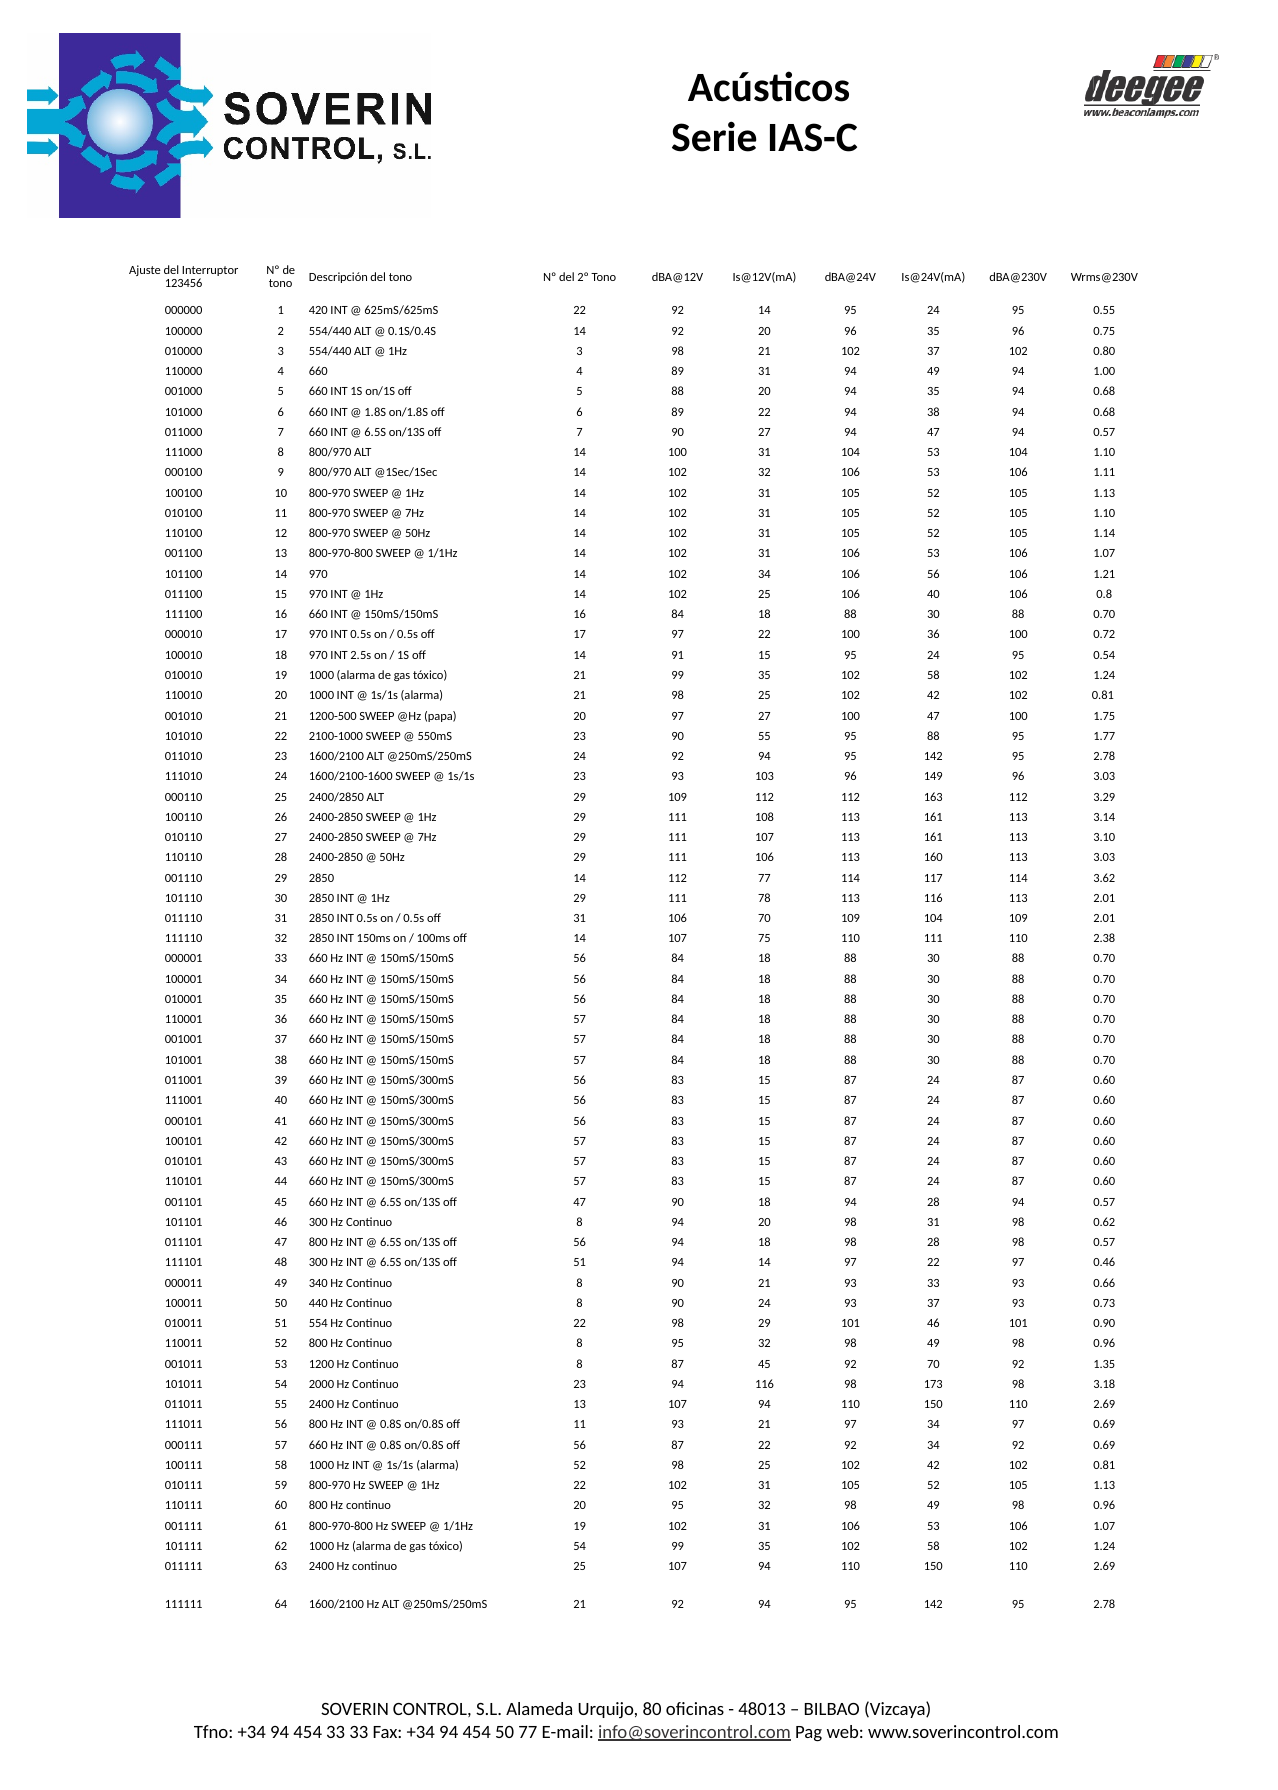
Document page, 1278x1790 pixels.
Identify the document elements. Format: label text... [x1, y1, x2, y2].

text_box SOVERIN CONTROL, S.L. Alameda Urquijo, 80 oficinas - 48013 – BILBAO (Vizcaya) Tfno: +34 94 454 33 33 Fax: +34 94 454 50 77 E-mail: info@soverincontrol.com Pag web: www.soverincontrol.com [70, 1689, 1182, 1772]
table_cell 18 [716, 1189, 812, 1209]
picture [27, 33, 432, 219]
table_cell 98 [978, 1230, 1058, 1250]
table_cell 101100 [114, 561, 254, 581]
table_cell 0.70 [1058, 987, 1151, 1007]
table_cell 001111 [114, 1513, 254, 1533]
table_cell 107 [639, 1392, 716, 1412]
table_cell 46 [254, 1209, 308, 1230]
table_cell 2850 [308, 865, 521, 885]
table_cell 90 [639, 1189, 716, 1209]
table_cell 88 [978, 966, 1058, 987]
table_cell 32 [716, 460, 812, 480]
table_cell 95 [812, 723, 888, 743]
table_cell 88 [978, 1007, 1058, 1027]
table_cell 42 [888, 1452, 978, 1473]
table_cell 0.68 [1058, 399, 1151, 419]
table_cell 3.18 [1058, 1371, 1151, 1392]
table_cell 101000 [114, 399, 254, 419]
table_cell 7 [521, 419, 639, 440]
table_cell 51 [521, 1250, 639, 1270]
table_cell 99 [639, 1533, 716, 1554]
table_cell 106 [978, 1513, 1058, 1533]
table_cell 47 [254, 1230, 308, 1250]
table_cell 800-970 SWEEP @ 7Hz [308, 500, 521, 521]
table_cell 23 [521, 1371, 639, 1392]
table_cell 163 [888, 784, 978, 804]
table_cell 110100 [114, 521, 254, 541]
table_cell 5 [521, 379, 639, 399]
table_cell 106 [639, 905, 716, 926]
table_cell 107 [639, 1554, 716, 1574]
table_cell 90 [639, 1290, 716, 1311]
table_cell 101111 [114, 1533, 254, 1554]
table_cell 18 [716, 1230, 812, 1250]
table_cell 106 [812, 1513, 888, 1533]
table_cell 111110 [114, 926, 254, 946]
table_cell 53 [888, 440, 978, 460]
table_cell 83 [639, 1088, 716, 1108]
table_cell 99 [639, 662, 716, 683]
table_cell 554/440 ALT @ 1Hz [308, 338, 521, 359]
table_cell 56 [521, 1068, 639, 1088]
table_cell 8 [521, 1290, 639, 1311]
table_header Descripción del tono [308, 257, 521, 298]
table_cell 010000 [114, 338, 254, 359]
table_cell 98 [639, 1311, 716, 1331]
table_cell 112 [639, 865, 716, 885]
table_cell 24 [888, 642, 978, 662]
table_cell 52 [888, 500, 978, 521]
table_cell 102 [812, 683, 888, 703]
table_cell 53 [888, 1513, 978, 1533]
table_cell 19 [254, 662, 308, 683]
table_cell 1200 Hz Continuo [308, 1351, 521, 1371]
table_cell 13 [254, 541, 308, 561]
table_cell 420 INT @ 625mS/625mS [308, 298, 521, 318]
table_cell 0.68 [1058, 379, 1151, 399]
table_cell 29 [521, 824, 639, 845]
table_cell 001101 [114, 1189, 254, 1209]
table_cell 38 [254, 1047, 308, 1068]
table_cell 0.60 [1058, 1108, 1151, 1128]
table_cell 105 [812, 480, 888, 500]
table_cell 83 [639, 1149, 716, 1169]
table_cell 91 [639, 642, 716, 662]
table_cell 18 [716, 966, 812, 987]
table_cell 93 [812, 1270, 888, 1290]
table_cell 18 [716, 946, 812, 966]
table_cell 0.90 [1058, 1311, 1151, 1331]
table_cell 112 [812, 784, 888, 804]
table_cell 102 [812, 338, 888, 359]
table_cell 111000 [114, 440, 254, 460]
table_cell 94 [978, 1189, 1058, 1209]
table_cell 84 [639, 602, 716, 622]
table_header Wrms@230V [1058, 257, 1151, 298]
table_cell 000110 [114, 784, 254, 804]
table_cell 2.69 [1058, 1554, 1151, 1574]
table_cell 8 [521, 1209, 639, 1230]
table_cell 011010 [114, 743, 254, 764]
table_cell 800-970 SWEEP @ 1Hz [308, 480, 521, 500]
table_cell 30 [888, 966, 978, 987]
table_cell 1.24 [1058, 1533, 1151, 1554]
table_cell 31 [716, 541, 812, 561]
table_cell 26 [254, 804, 308, 824]
table_cell 1000 INT @ 1s/1s (alarma) [308, 683, 521, 703]
table_cell 29 [521, 885, 639, 905]
table_cell 102 [639, 1513, 716, 1533]
table_cell 660 Hz INT @ 150mS/300mS [308, 1128, 521, 1149]
table_cell 114 [812, 865, 888, 885]
table_cell 102 [978, 1452, 1058, 1473]
table_cell 47 [888, 703, 978, 723]
table_cell 94 [639, 1230, 716, 1250]
table_cell 16 [521, 602, 639, 622]
table_cell 24 [716, 1290, 812, 1311]
table_cell 1.10 [1058, 500, 1151, 521]
table_cell 14 [521, 460, 639, 480]
table_cell 96 [978, 764, 1058, 784]
table_cell 14 [716, 298, 812, 318]
table_cell 1.75 [1058, 703, 1151, 723]
table_cell 41 [254, 1108, 308, 1128]
table_cell 101 [978, 1311, 1058, 1331]
table_cell 27 [254, 824, 308, 845]
table_cell 1.13 [1058, 480, 1151, 500]
table_cell 000111 [114, 1432, 254, 1452]
table_cell 011001 [114, 1068, 254, 1088]
table_cell 83 [639, 1108, 716, 1128]
table_cell 100 [639, 440, 716, 460]
table_cell 29 [254, 865, 308, 885]
table_cell 108 [716, 804, 812, 824]
table_cell 010011 [114, 1311, 254, 1331]
table_cell 93 [978, 1290, 1058, 1311]
table_cell 104 [978, 440, 1058, 460]
table_cell 23 [254, 743, 308, 764]
table_cell 660 Hz INT @ 150mS/300mS [308, 1169, 521, 1189]
table_cell 0.46 [1058, 1250, 1151, 1270]
table_cell 660 Hz INT @ 6.5S on/13S off [308, 1189, 521, 1209]
table_cell 0.73 [1058, 1290, 1151, 1311]
table_header Is@12V(mA) [716, 257, 812, 298]
table_cell 800-970 Hz SWEEP @ 1Hz [308, 1473, 521, 1493]
table_cell 110 [812, 1392, 888, 1412]
table_cell 21 [521, 683, 639, 703]
table_cell 58 [888, 1533, 978, 1554]
table_cell 25 [716, 1452, 812, 1473]
table_cell 102 [978, 662, 1058, 683]
table_cell 57 [521, 1169, 639, 1189]
table_cell 970 INT 2.5s on / 1S off [308, 642, 521, 662]
table_cell 101 [812, 1311, 888, 1331]
table_cell 660 INT 1S on/1S off [308, 379, 521, 399]
table_cell 21 [716, 1270, 812, 1290]
table_cell 800-970-800 SWEEP @ 1/1Hz [308, 541, 521, 561]
table_cell 97 [812, 1250, 888, 1270]
table_cell 14 [521, 521, 639, 541]
table_cell 18 [716, 1047, 812, 1068]
table_cell 56 [521, 966, 639, 987]
table_cell 101110 [114, 885, 254, 905]
table_cell 88 [812, 987, 888, 1007]
table_cell 14 [716, 1250, 812, 1270]
table_cell 800 Hz Continuo [308, 1331, 521, 1351]
table_cell 18 [254, 642, 308, 662]
table_cell 32 [716, 1493, 812, 1513]
table_cell 14 [521, 480, 639, 500]
table_cell 32 [254, 926, 308, 946]
table_cell 87 [978, 1088, 1058, 1108]
table_cell 800-970 SWEEP @ 50Hz [308, 521, 521, 541]
table_cell 0.96 [1058, 1493, 1151, 1513]
table_cell 0.96 [1058, 1331, 1151, 1351]
table_cell 0.80 [1058, 338, 1151, 359]
table_cell 52 [521, 1452, 639, 1473]
table_cell 660 Hz INT @ 150mS/300mS [308, 1108, 521, 1128]
table_cell 56 [521, 946, 639, 966]
table_cell 35 [254, 987, 308, 1007]
table_cell 7 [254, 419, 308, 440]
table_cell 111 [888, 926, 978, 946]
table_header dBA@12V [639, 257, 716, 298]
table_cell 111011 [114, 1412, 254, 1432]
table_cell 2400-2850 SWEEP @ 1Hz [308, 804, 521, 824]
table_cell 57 [521, 1047, 639, 1068]
table_cell 57 [254, 1432, 308, 1452]
table_cell 104 [812, 440, 888, 460]
table_cell 87 [812, 1149, 888, 1169]
table_cell 87 [812, 1169, 888, 1189]
table_cell 116 [888, 885, 978, 905]
table_cell 3.03 [1058, 764, 1151, 784]
table_cell 000011 [114, 1270, 254, 1290]
table_cell 21 [521, 662, 639, 683]
table_cell 2.38 [1058, 926, 1151, 946]
table_cell 94 [812, 419, 888, 440]
table_cell 110 [978, 1554, 1058, 1574]
table_cell 111111 [114, 1574, 254, 1612]
table_cell 92 [639, 318, 716, 338]
table_cell 95 [812, 298, 888, 318]
table_cell 96 [812, 318, 888, 338]
table_cell 011000 [114, 419, 254, 440]
table_cell 2.01 [1058, 905, 1151, 926]
table_cell 30 [888, 1027, 978, 1047]
table_cell 19 [521, 1513, 639, 1533]
table_cell 4 [521, 359, 639, 379]
table_cell 660 Hz INT @ 150mS/300mS [308, 1068, 521, 1088]
table_cell 57 [521, 1007, 639, 1027]
table_cell 800-970-800 Hz SWEEP @ 1/1Hz [308, 1513, 521, 1533]
table_cell 1.00 [1058, 359, 1151, 379]
table_cell 18 [716, 602, 812, 622]
table_cell 98 [978, 1331, 1058, 1351]
table_cell 34 [716, 561, 812, 581]
table_cell 110011 [114, 1331, 254, 1351]
table_cell 0.57 [1058, 1189, 1151, 1209]
table_cell 89 [639, 399, 716, 419]
table_cell 10 [254, 480, 308, 500]
table_cell 30 [888, 946, 978, 966]
table_cell 87 [812, 1088, 888, 1108]
table_cell 0.60 [1058, 1169, 1151, 1189]
table_cell 70 [888, 1351, 978, 1371]
table_cell 100000 [114, 318, 254, 338]
table_cell 2400/2850 ALT [308, 784, 521, 804]
table_cell 20 [521, 703, 639, 723]
table_cell 2.78 [1058, 743, 1151, 764]
table_cell 100101 [114, 1128, 254, 1149]
table_cell 52 [888, 521, 978, 541]
table_cell 36 [254, 1007, 308, 1027]
table_cell 56 [521, 1230, 639, 1250]
table_cell 37 [888, 1290, 978, 1311]
table_cell 97 [978, 1412, 1058, 1432]
table_cell 70 [716, 905, 812, 926]
table_cell 50 [254, 1290, 308, 1311]
table_cell 660 Hz INT @ 150mS/300mS [308, 1149, 521, 1169]
table_cell 52 [254, 1331, 308, 1351]
table_cell 77 [716, 865, 812, 885]
table_cell 117 [888, 865, 978, 885]
table_cell 11 [254, 500, 308, 521]
table_cell 102 [812, 1533, 888, 1554]
table_cell 150 [888, 1392, 978, 1412]
table_cell 102 [978, 1533, 1058, 1554]
text_box Acústicos Serie IAS-C [492, 52, 1046, 167]
table_cell 89 [639, 359, 716, 379]
table_cell 24 [888, 1128, 978, 1149]
table_cell 1.77 [1058, 723, 1151, 743]
table_cell 800 Hz continuo [308, 1493, 521, 1513]
table_cell 49 [888, 1493, 978, 1513]
table_cell 75 [716, 926, 812, 946]
table_cell 88 [812, 1027, 888, 1047]
table_cell 970 [308, 561, 521, 581]
table_cell 78 [716, 885, 812, 905]
table_cell 1 [254, 298, 308, 318]
table_cell 87 [812, 1068, 888, 1088]
table_cell 660 Hz INT @ 150mS/150mS [308, 1027, 521, 1047]
table_cell 2850 INT 0.5s on / 0.5s off [308, 905, 521, 926]
table_cell 1000 Hz INT @ 1s/1s (alarma) [308, 1452, 521, 1473]
table_cell 83 [639, 1128, 716, 1149]
table_cell 14 [521, 500, 639, 521]
table_cell 52 [888, 1473, 978, 1493]
table_cell 24 [254, 764, 308, 784]
table_cell 88 [639, 379, 716, 399]
table_cell 20 [254, 683, 308, 703]
table_cell 40 [254, 1088, 308, 1108]
table_cell 3.10 [1058, 824, 1151, 845]
table_cell 22 [716, 622, 812, 642]
table_cell 94 [716, 1554, 812, 1574]
table_cell 0.60 [1058, 1128, 1151, 1149]
table_cell 17 [254, 622, 308, 642]
table_cell 93 [978, 1270, 1058, 1290]
table_cell 87 [978, 1128, 1058, 1149]
table_cell 102 [639, 561, 716, 581]
table_cell 102 [812, 662, 888, 683]
table_cell 22 [254, 723, 308, 743]
table_cell 30 [888, 602, 978, 622]
table_cell 102 [639, 521, 716, 541]
table_cell 2850 INT @ 1Hz [308, 885, 521, 905]
table_cell 88 [978, 987, 1058, 1007]
table_cell 84 [639, 1047, 716, 1068]
table_cell 62 [254, 1533, 308, 1554]
table_cell 88 [812, 1007, 888, 1027]
table_cell 24 [888, 298, 978, 318]
table_cell 31 [716, 480, 812, 500]
table_cell 60 [254, 1493, 308, 1513]
table_cell 011111 [114, 1554, 254, 1574]
table_cell 011101 [114, 1230, 254, 1250]
table_cell 94 [978, 379, 1058, 399]
table_cell 105 [812, 500, 888, 521]
table_cell 22 [888, 1250, 978, 1270]
table_cell 110 [978, 926, 1058, 946]
table_cell 0.70 [1058, 966, 1151, 987]
table_cell 18 [716, 1007, 812, 1027]
table_cell 90 [639, 419, 716, 440]
table_cell 660 INT @ 1.8S on/1.8S off [308, 399, 521, 419]
table_cell 93 [812, 1290, 888, 1311]
table_cell 37 [254, 1027, 308, 1047]
table_cell 90 [639, 723, 716, 743]
table_cell 24 [521, 743, 639, 764]
table_cell 46 [888, 1311, 978, 1331]
table_cell 35 [888, 379, 978, 399]
table_cell 660 Hz INT @ 0.8S on/0.8S off [308, 1432, 521, 1452]
table_cell 0.69 [1058, 1432, 1151, 1452]
table_cell 113 [812, 804, 888, 824]
table_cell 98 [978, 1209, 1058, 1230]
table_cell 14 [521, 581, 639, 602]
table_cell 12 [254, 521, 308, 541]
table_cell 113 [978, 845, 1058, 865]
table_cell 95 [978, 723, 1058, 743]
table_cell 95 [639, 1331, 716, 1351]
table_cell 53 [888, 541, 978, 561]
table_cell 113 [812, 845, 888, 865]
table_cell 1.10 [1058, 440, 1151, 460]
table_cell 84 [639, 987, 716, 1007]
table_cell 111 [639, 885, 716, 905]
table_cell 8 [521, 1270, 639, 1290]
table_cell 15 [716, 1128, 812, 1149]
table_cell 98 [639, 338, 716, 359]
table_cell 56 [521, 1088, 639, 1108]
table_cell 0.57 [1058, 1230, 1151, 1250]
table_cell 114 [978, 865, 1058, 885]
table_cell 8 [521, 1331, 639, 1351]
table_cell 142 [888, 1574, 978, 1612]
table_cell 8 [521, 1351, 639, 1371]
table_cell 30 [254, 885, 308, 905]
table_cell 25 [716, 683, 812, 703]
table_cell 98 [812, 1209, 888, 1230]
table_cell 88 [888, 723, 978, 743]
table_cell 1200-500 SWEEP @Hz (papa) [308, 703, 521, 723]
table_cell 44 [254, 1169, 308, 1189]
table_cell 61 [254, 1513, 308, 1533]
table_cell 97 [639, 622, 716, 642]
table_cell 110 [812, 1554, 888, 1574]
table_cell 001011 [114, 1351, 254, 1371]
table_cell 111001 [114, 1088, 254, 1108]
table_cell 0.81 [1058, 1452, 1151, 1473]
table_cell 42 [888, 683, 978, 703]
table_cell 1.21 [1058, 561, 1151, 581]
table_header Nº de tono [254, 257, 308, 298]
table_cell 2400 Hz continuo [308, 1554, 521, 1574]
table_cell 3.29 [1058, 784, 1151, 804]
table_cell 88 [812, 602, 888, 622]
table_cell 15 [716, 1149, 812, 1169]
table_cell 2400 Hz Continuo [308, 1392, 521, 1412]
table_cell 106 [978, 541, 1058, 561]
table_cell 000101 [114, 1108, 254, 1128]
table_cell 92 [639, 298, 716, 318]
table_cell 001100 [114, 541, 254, 561]
table_cell 1.14 [1058, 521, 1151, 541]
table_cell 110 [812, 926, 888, 946]
table_cell 660 Hz INT @ 150mS/150mS [308, 966, 521, 987]
table_cell 95 [812, 1574, 888, 1612]
table_cell 161 [888, 804, 978, 824]
table_cell 94 [978, 359, 1058, 379]
table_cell 57 [521, 1149, 639, 1169]
table_cell 31 [716, 521, 812, 541]
table_cell 110000 [114, 359, 254, 379]
table_cell 30 [888, 1047, 978, 1068]
table_cell 010100 [114, 500, 254, 521]
table_cell 0.55 [1058, 298, 1151, 318]
table_cell 100010 [114, 642, 254, 662]
table_cell 21 [716, 1412, 812, 1432]
table_cell 101010 [114, 723, 254, 743]
table_cell 20 [716, 1209, 812, 1230]
table_cell 0.70 [1058, 602, 1151, 622]
table_header dBA@230V [978, 257, 1058, 298]
table_cell 149 [888, 764, 978, 784]
table_cell 660 Hz INT @ 150mS/300mS [308, 1088, 521, 1108]
table_cell 110101 [114, 1169, 254, 1189]
table_cell 94 [812, 359, 888, 379]
table_cell 88 [978, 946, 1058, 966]
table_cell 970 INT 0.5s on / 0.5s off [308, 622, 521, 642]
table_cell 0.66 [1058, 1270, 1151, 1290]
table_cell 8 [254, 440, 308, 460]
table_cell 22 [521, 1473, 639, 1493]
table_cell 106 [812, 460, 888, 480]
table_cell 440 Hz Continuo [308, 1290, 521, 1311]
table_cell 106 [812, 541, 888, 561]
table_cell 15 [716, 1088, 812, 1108]
table_cell 15 [254, 581, 308, 602]
table_cell 42 [254, 1128, 308, 1149]
table_cell 84 [639, 1007, 716, 1027]
table_cell 14 [521, 561, 639, 581]
table_cell 010110 [114, 824, 254, 845]
table_cell 2000 Hz Continuo [308, 1371, 521, 1392]
table_cell 010101 [114, 1149, 254, 1169]
table_cell 36 [888, 622, 978, 642]
table_header Ajuste del Interruptor 123456 [114, 257, 254, 298]
table_cell 6 [521, 399, 639, 419]
table_cell 35 [716, 662, 812, 683]
table_cell 15 [716, 1108, 812, 1128]
table_cell 94 [978, 399, 1058, 419]
table_cell 95 [978, 743, 1058, 764]
table_cell 21 [521, 1574, 639, 1612]
table_cell 1.11 [1058, 460, 1151, 480]
table_cell 100 [978, 622, 1058, 642]
table_cell 24 [888, 1068, 978, 1088]
table_cell 0.60 [1058, 1149, 1151, 1169]
table_cell 110010 [114, 683, 254, 703]
table_cell 2.01 [1058, 885, 1151, 905]
table_cell 3.14 [1058, 804, 1151, 824]
table_cell 49 [888, 1331, 978, 1351]
table_cell 23 [521, 764, 639, 784]
table_cell 29 [521, 845, 639, 865]
table_cell 95 [978, 1574, 1058, 1612]
table_cell 0.62 [1058, 1209, 1151, 1230]
table_cell 1600/2100 Hz ALT @250mS/250mS [308, 1574, 521, 1612]
table_cell 106 [812, 561, 888, 581]
table_cell 63 [254, 1554, 308, 1574]
table_cell 95 [812, 642, 888, 662]
table_cell 98 [812, 1230, 888, 1250]
table_cell 1600/2100 ALT @250mS/250mS [308, 743, 521, 764]
table_cell 54 [521, 1533, 639, 1554]
table_cell 94 [812, 399, 888, 419]
table_cell 113 [978, 824, 1058, 845]
table_cell 109 [639, 784, 716, 804]
table_cell 25 [254, 784, 308, 804]
table_cell 28 [888, 1230, 978, 1250]
table_cell 52 [888, 480, 978, 500]
table_cell 38 [888, 399, 978, 419]
table_cell 100011 [114, 1290, 254, 1311]
table_cell 116 [716, 1371, 812, 1392]
table_cell 107 [716, 824, 812, 845]
table_cell 1000 Hz (alarma de gas tóxico) [308, 1533, 521, 1554]
table_cell 83 [639, 1169, 716, 1189]
table_cell 59 [254, 1473, 308, 1493]
table_cell 95 [978, 298, 1058, 318]
table_cell 92 [978, 1432, 1058, 1452]
table_cell 112 [978, 784, 1058, 804]
table_cell 1.07 [1058, 1513, 1151, 1533]
table_cell 100001 [114, 966, 254, 987]
table_cell 000100 [114, 460, 254, 480]
table_cell 2850 INT 150ms on / 100ms off [308, 926, 521, 946]
table_cell 94 [716, 743, 812, 764]
table_cell 55 [254, 1392, 308, 1412]
table_cell 31 [888, 1209, 978, 1230]
table_cell 1.07 [1058, 541, 1151, 561]
table_cell 110001 [114, 1007, 254, 1027]
table_cell 0.60 [1058, 1068, 1151, 1088]
table_cell 28 [888, 1189, 978, 1209]
table_cell 56 [521, 1108, 639, 1128]
table_cell 113 [812, 824, 888, 845]
table_cell 98 [639, 683, 716, 703]
table_cell 29 [521, 804, 639, 824]
table_cell 0.54 [1058, 642, 1151, 662]
table_cell 113 [812, 885, 888, 905]
table_cell 800/970 ALT @1Sec/1Sec [308, 460, 521, 480]
table_cell 010010 [114, 662, 254, 683]
table_cell 97 [812, 1412, 888, 1432]
table_cell 31 [716, 359, 812, 379]
table_cell 010111 [114, 1473, 254, 1493]
table_cell 28 [254, 845, 308, 865]
table_cell 11 [521, 1412, 639, 1432]
table_cell 3 [254, 338, 308, 359]
table_cell 100 [978, 703, 1058, 723]
table_cell 24 [888, 1088, 978, 1108]
table_cell 29 [521, 784, 639, 804]
table_cell 34 [888, 1412, 978, 1432]
table_cell 000010 [114, 622, 254, 642]
table_cell 101101 [114, 1209, 254, 1230]
table_cell 0.70 [1058, 1007, 1151, 1027]
table_cell 1600/2100-1600 SWEEP @ 1s/1s [308, 764, 521, 784]
table_cell 37 [888, 338, 978, 359]
table_cell 20 [521, 1493, 639, 1513]
picture [1075, 42, 1221, 122]
table_cell 800 Hz INT @ 0.8S on/0.8S off [308, 1412, 521, 1432]
table_cell 47 [521, 1189, 639, 1209]
table_cell 83 [639, 1068, 716, 1088]
table_cell 88 [812, 966, 888, 987]
table_cell 87 [978, 1149, 1058, 1169]
table_cell 0.70 [1058, 1027, 1151, 1047]
table_cell 0.69 [1058, 1412, 1151, 1432]
table_cell 13 [521, 1392, 639, 1412]
table_cell 87 [812, 1108, 888, 1128]
table_cell 110111 [114, 1493, 254, 1513]
table_cell 56 [888, 561, 978, 581]
table_cell 660 Hz INT @ 150mS/150mS [308, 946, 521, 966]
table_cell 3.62 [1058, 865, 1151, 885]
table_cell 20 [716, 318, 812, 338]
table_cell 95 [639, 1493, 716, 1513]
table_cell 92 [812, 1351, 888, 1371]
table_cell 105 [812, 1473, 888, 1493]
table_cell 97 [978, 1250, 1058, 1270]
table_cell 22 [716, 1432, 812, 1452]
table_cell 21 [254, 703, 308, 723]
table_cell 160 [888, 845, 978, 865]
table_cell 14 [521, 318, 639, 338]
table_cell 101001 [114, 1047, 254, 1068]
table_cell 800/970 ALT [308, 440, 521, 460]
table_cell 84 [639, 966, 716, 987]
table_cell 2400-2850 @ 50Hz [308, 845, 521, 865]
table_cell 105 [978, 500, 1058, 521]
table_cell 87 [639, 1351, 716, 1371]
table_cell 000001 [114, 946, 254, 966]
table_cell 173 [888, 1371, 978, 1392]
table_cell 106 [812, 581, 888, 602]
table_cell 53 [888, 460, 978, 480]
table_cell 0.81 [1058, 683, 1151, 703]
table_cell 660 INT @ 150mS/150mS [308, 602, 521, 622]
table_cell 43 [254, 1149, 308, 1169]
table_cell 103 [716, 764, 812, 784]
table_cell 98 [812, 1493, 888, 1513]
table_cell 45 [254, 1189, 308, 1209]
table_cell 104 [888, 905, 978, 926]
table_cell 010001 [114, 987, 254, 1007]
table_cell 23 [521, 723, 639, 743]
table_cell 55 [716, 723, 812, 743]
table_cell 33 [254, 946, 308, 966]
table_cell 24 [888, 1149, 978, 1169]
table_cell 800 Hz INT @ 6.5S on/13S off [308, 1230, 521, 1250]
table_cell 54 [254, 1371, 308, 1392]
table_cell 92 [978, 1351, 1058, 1371]
table_cell 102 [978, 683, 1058, 703]
table_cell 94 [716, 1392, 812, 1412]
table_cell 660 Hz INT @ 150mS/150mS [308, 1047, 521, 1068]
table_cell 24 [888, 1108, 978, 1128]
table_cell 17 [521, 622, 639, 642]
table_cell 25 [716, 581, 812, 602]
table_cell 21 [716, 338, 812, 359]
table_cell 92 [639, 743, 716, 764]
table_cell 142 [888, 743, 978, 764]
table_cell 87 [978, 1108, 1058, 1128]
table_cell 102 [639, 500, 716, 521]
table_cell 14 [521, 865, 639, 885]
table_cell 5 [254, 379, 308, 399]
table_cell 011100 [114, 581, 254, 602]
table_cell 102 [812, 1452, 888, 1473]
table_cell 94 [639, 1371, 716, 1392]
table_cell 32 [716, 1331, 812, 1351]
table_cell 0.70 [1058, 1047, 1151, 1068]
table_cell 51 [254, 1311, 308, 1331]
table_cell 53 [254, 1351, 308, 1371]
table_cell 31 [716, 500, 812, 521]
table_cell 97 [639, 703, 716, 723]
table_cell 90 [639, 1270, 716, 1290]
table_cell 9 [254, 460, 308, 480]
table_cell 111010 [114, 764, 254, 784]
table_cell 35 [888, 318, 978, 338]
table_cell 111100 [114, 602, 254, 622]
table_cell 16 [254, 602, 308, 622]
table_cell 105 [978, 1473, 1058, 1493]
table_cell 56 [254, 1412, 308, 1432]
table_cell 94 [978, 419, 1058, 440]
table_cell 18 [716, 987, 812, 1007]
table_cell 18 [716, 1027, 812, 1047]
table_cell 111101 [114, 1250, 254, 1270]
table_cell 2400-2850 SWEEP @ 7Hz [308, 824, 521, 845]
table_cell 98 [812, 1371, 888, 1392]
table_cell 35 [716, 1533, 812, 1554]
table_cell 300 Hz INT @ 6.5S on/13S off [308, 1250, 521, 1270]
table_cell 001010 [114, 703, 254, 723]
table_cell 107 [639, 926, 716, 946]
table_cell 31 [521, 905, 639, 926]
table_cell 6 [254, 399, 308, 419]
table_cell 48 [254, 1250, 308, 1270]
table_cell 102 [639, 581, 716, 602]
table_cell 98 [812, 1331, 888, 1351]
table_cell 340 Hz Continuo [308, 1270, 521, 1290]
table_cell 58 [888, 662, 978, 683]
table_cell 20 [716, 379, 812, 399]
table_cell 0.70 [1058, 946, 1151, 966]
table_cell 2.78 [1058, 1574, 1151, 1612]
table_cell 150 [888, 1554, 978, 1574]
table_cell 24 [888, 1169, 978, 1189]
table_cell 4 [254, 359, 308, 379]
table_cell 92 [639, 1574, 716, 1612]
table_cell 31 [716, 440, 812, 460]
table_cell 22 [521, 298, 639, 318]
table_cell 94 [812, 1189, 888, 1209]
table_cell 102 [978, 338, 1058, 359]
table_cell 100 [812, 703, 888, 723]
table_cell 49 [888, 359, 978, 379]
table_cell 88 [978, 1047, 1058, 1068]
table_cell 88 [978, 1027, 1058, 1047]
table_cell 2100-1000 SWEEP @ 550mS [308, 723, 521, 743]
table_cell 101011 [114, 1371, 254, 1392]
table_cell 0.75 [1058, 318, 1151, 338]
table_cell 27 [716, 419, 812, 440]
table_cell 100110 [114, 804, 254, 824]
table_cell 33 [888, 1270, 978, 1290]
table_cell 1.35 [1058, 1351, 1151, 1371]
table_cell 88 [812, 946, 888, 966]
table_cell 94 [639, 1250, 716, 1270]
table_cell 113 [978, 804, 1058, 824]
table_cell 98 [978, 1371, 1058, 1392]
table_cell 111 [639, 845, 716, 865]
table_cell 109 [812, 905, 888, 926]
table_cell 30 [888, 1007, 978, 1027]
table_cell 106 [978, 460, 1058, 480]
table_cell 105 [978, 480, 1058, 500]
table_cell 96 [978, 318, 1058, 338]
table_cell 011011 [114, 1392, 254, 1412]
table_cell 31 [254, 905, 308, 926]
table_cell 102 [639, 1473, 716, 1493]
table_cell 14 [521, 440, 639, 460]
table_cell 87 [978, 1068, 1058, 1088]
table_cell 102 [639, 480, 716, 500]
table_cell 1.13 [1058, 1473, 1151, 1493]
table_cell 100100 [114, 480, 254, 500]
table_cell 39 [254, 1068, 308, 1088]
table_cell 660 Hz INT @ 150mS/150mS [308, 1007, 521, 1027]
table_cell 14 [521, 926, 639, 946]
table_cell 56 [521, 1432, 639, 1452]
table_cell 1000 (alarma de gas tóxico) [308, 662, 521, 683]
table_cell 94 [716, 1574, 812, 1612]
table_cell 15 [716, 642, 812, 662]
table_cell 300 Hz Continuo [308, 1209, 521, 1230]
table_cell 110 [978, 1392, 1058, 1412]
table_cell 29 [716, 1311, 812, 1331]
table_cell 64 [254, 1574, 308, 1612]
table_cell 94 [639, 1209, 716, 1230]
table_cell 94 [812, 379, 888, 399]
table_cell 105 [978, 521, 1058, 541]
table_cell 0.57 [1058, 419, 1151, 440]
table_cell 001001 [114, 1027, 254, 1047]
table_cell 554 Hz Continuo [308, 1311, 521, 1331]
table_cell 88 [978, 602, 1058, 622]
table_cell 102 [639, 460, 716, 480]
table_cell 45 [716, 1351, 812, 1371]
table_cell 49 [254, 1270, 308, 1290]
table_cell 22 [716, 399, 812, 419]
table_cell 1.24 [1058, 662, 1151, 683]
table_cell 000000 [114, 298, 254, 318]
table_header Is@24V(mA) [888, 257, 978, 298]
table_cell 15 [716, 1068, 812, 1088]
table_cell 25 [521, 1554, 639, 1574]
table_cell 95 [812, 743, 888, 764]
table_cell 2 [254, 318, 308, 338]
table_cell 3 [521, 338, 639, 359]
table_cell 001000 [114, 379, 254, 399]
table_cell 15 [716, 1169, 812, 1189]
table_cell 14 [254, 561, 308, 581]
table_cell 2.69 [1058, 1392, 1151, 1412]
table_cell 111 [639, 824, 716, 845]
table_cell 84 [639, 946, 716, 966]
table_cell 109 [978, 905, 1058, 926]
table_cell 001110 [114, 865, 254, 885]
table_cell 110110 [114, 845, 254, 865]
table_cell 98 [978, 1493, 1058, 1513]
table_cell 57 [521, 1027, 639, 1047]
table_cell 102 [639, 541, 716, 561]
table_cell 84 [639, 1027, 716, 1047]
table_cell 0.72 [1058, 622, 1151, 642]
table_cell 970 INT @ 1Hz [308, 581, 521, 602]
table_cell 105 [812, 521, 888, 541]
table_cell 92 [812, 1432, 888, 1452]
table_cell 34 [254, 966, 308, 987]
table_cell 113 [978, 885, 1058, 905]
table_cell 95 [978, 642, 1058, 662]
table_cell 106 [716, 845, 812, 865]
table_cell 87 [639, 1432, 716, 1452]
table_cell 3.03 [1058, 845, 1151, 865]
table_cell 93 [639, 1412, 716, 1432]
table_cell 40 [888, 581, 978, 602]
table_cell 87 [978, 1169, 1058, 1189]
table_cell 34 [888, 1432, 978, 1452]
table_cell 58 [254, 1452, 308, 1473]
table_cell 106 [978, 561, 1058, 581]
table_cell 88 [812, 1047, 888, 1068]
table_header dBA@24V [812, 257, 888, 298]
table_cell 96 [812, 764, 888, 784]
table_cell 100111 [114, 1452, 254, 1473]
table_cell 30 [888, 987, 978, 1007]
table_cell 27 [716, 703, 812, 723]
table_cell 112 [716, 784, 812, 804]
table_cell 47 [888, 419, 978, 440]
table_cell 31 [716, 1513, 812, 1533]
table_cell 0.60 [1058, 1088, 1151, 1108]
table_cell 011110 [114, 905, 254, 926]
table_cell 660 [308, 359, 521, 379]
table_cell 0.8 [1058, 581, 1151, 602]
table_cell 56 [521, 987, 639, 1007]
table_cell 93 [639, 764, 716, 784]
table_header Nº del 2º Tono [521, 257, 639, 298]
table_cell 660 INT @ 6.5S on/13S off [308, 419, 521, 440]
table_cell 98 [639, 1452, 716, 1473]
table_cell 660 Hz INT @ 150mS/150mS [308, 987, 521, 1007]
table_cell 57 [521, 1128, 639, 1149]
table_cell 161 [888, 824, 978, 845]
table_cell 22 [521, 1311, 639, 1331]
table_cell 111 [639, 804, 716, 824]
table_cell 100 [812, 622, 888, 642]
table_cell 554/440 ALT @ 0.1S/0.4S [308, 318, 521, 338]
table_cell 87 [812, 1128, 888, 1149]
table_cell 14 [521, 642, 639, 662]
table_cell 31 [716, 1473, 812, 1493]
table_cell 106 [978, 581, 1058, 602]
table_cell 14 [521, 541, 639, 561]
